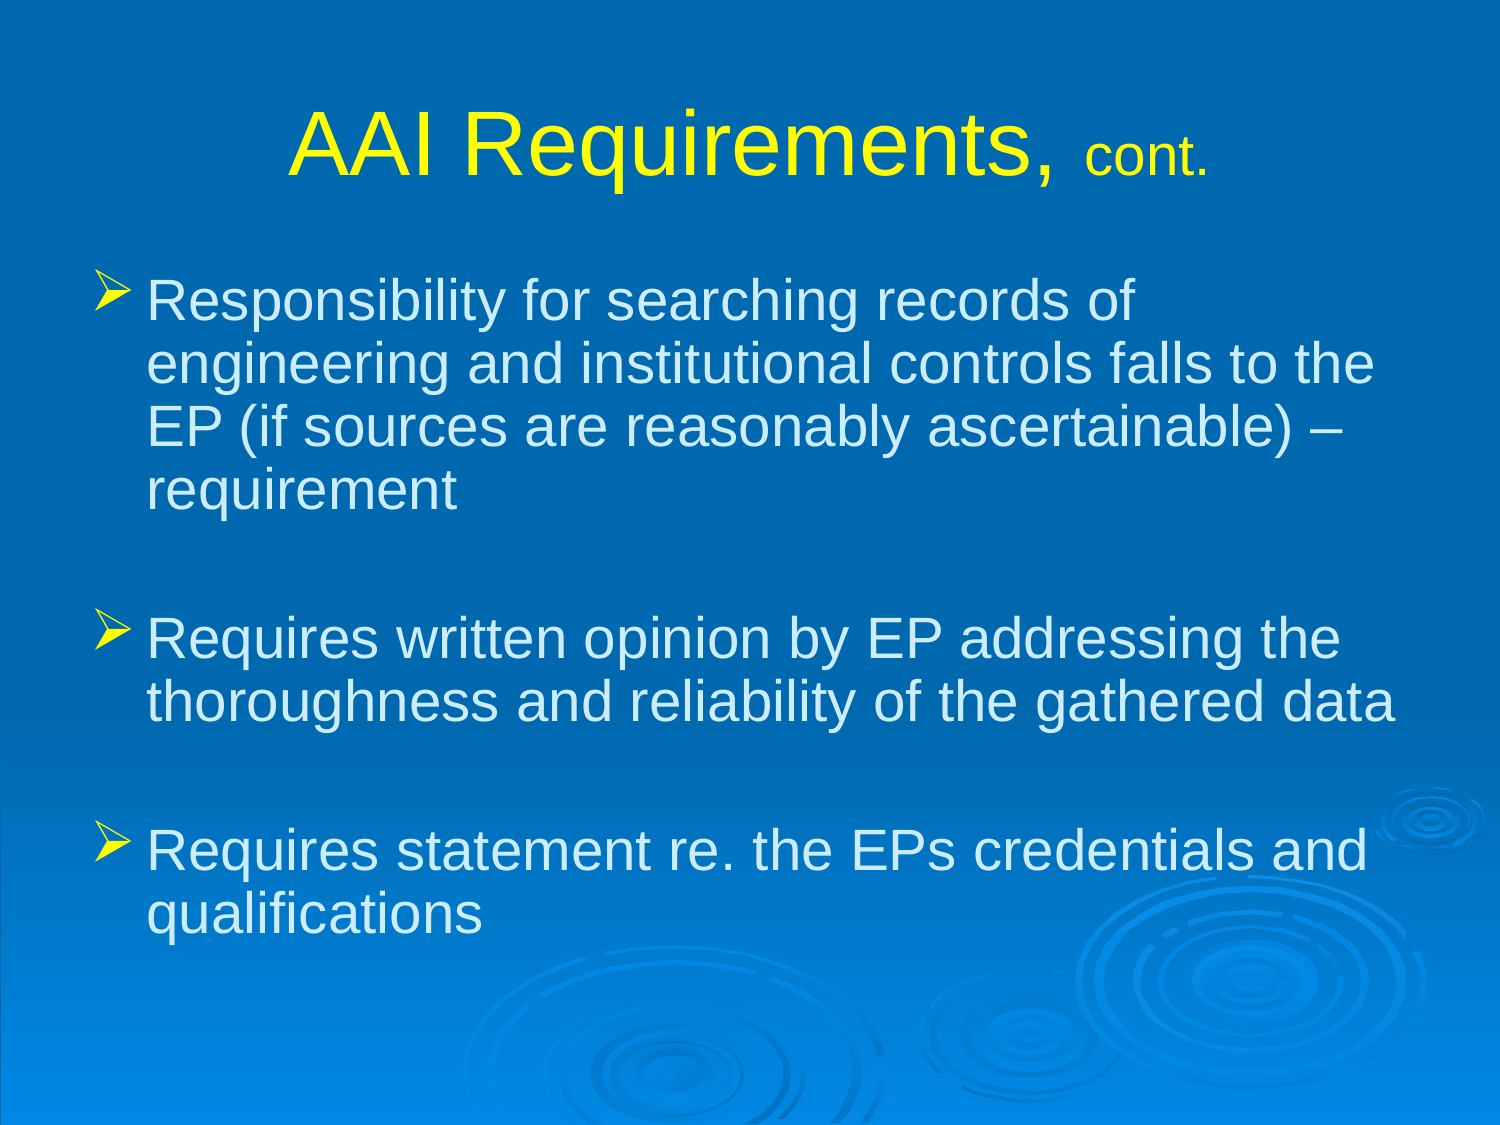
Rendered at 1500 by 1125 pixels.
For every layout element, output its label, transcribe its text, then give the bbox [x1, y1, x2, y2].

list Responsibility for searching records of engineering and institutional controls falls to the EP (if sources are reasonably ascertainable) – requirement Requires written opinion by EP addressing the thoroughness and reliability of the gathered data Requires statement re. the EPs credentials and qualifications [74, 262, 1426, 1006]
title AAI Requirements, cont. [74, 45, 1426, 233]
